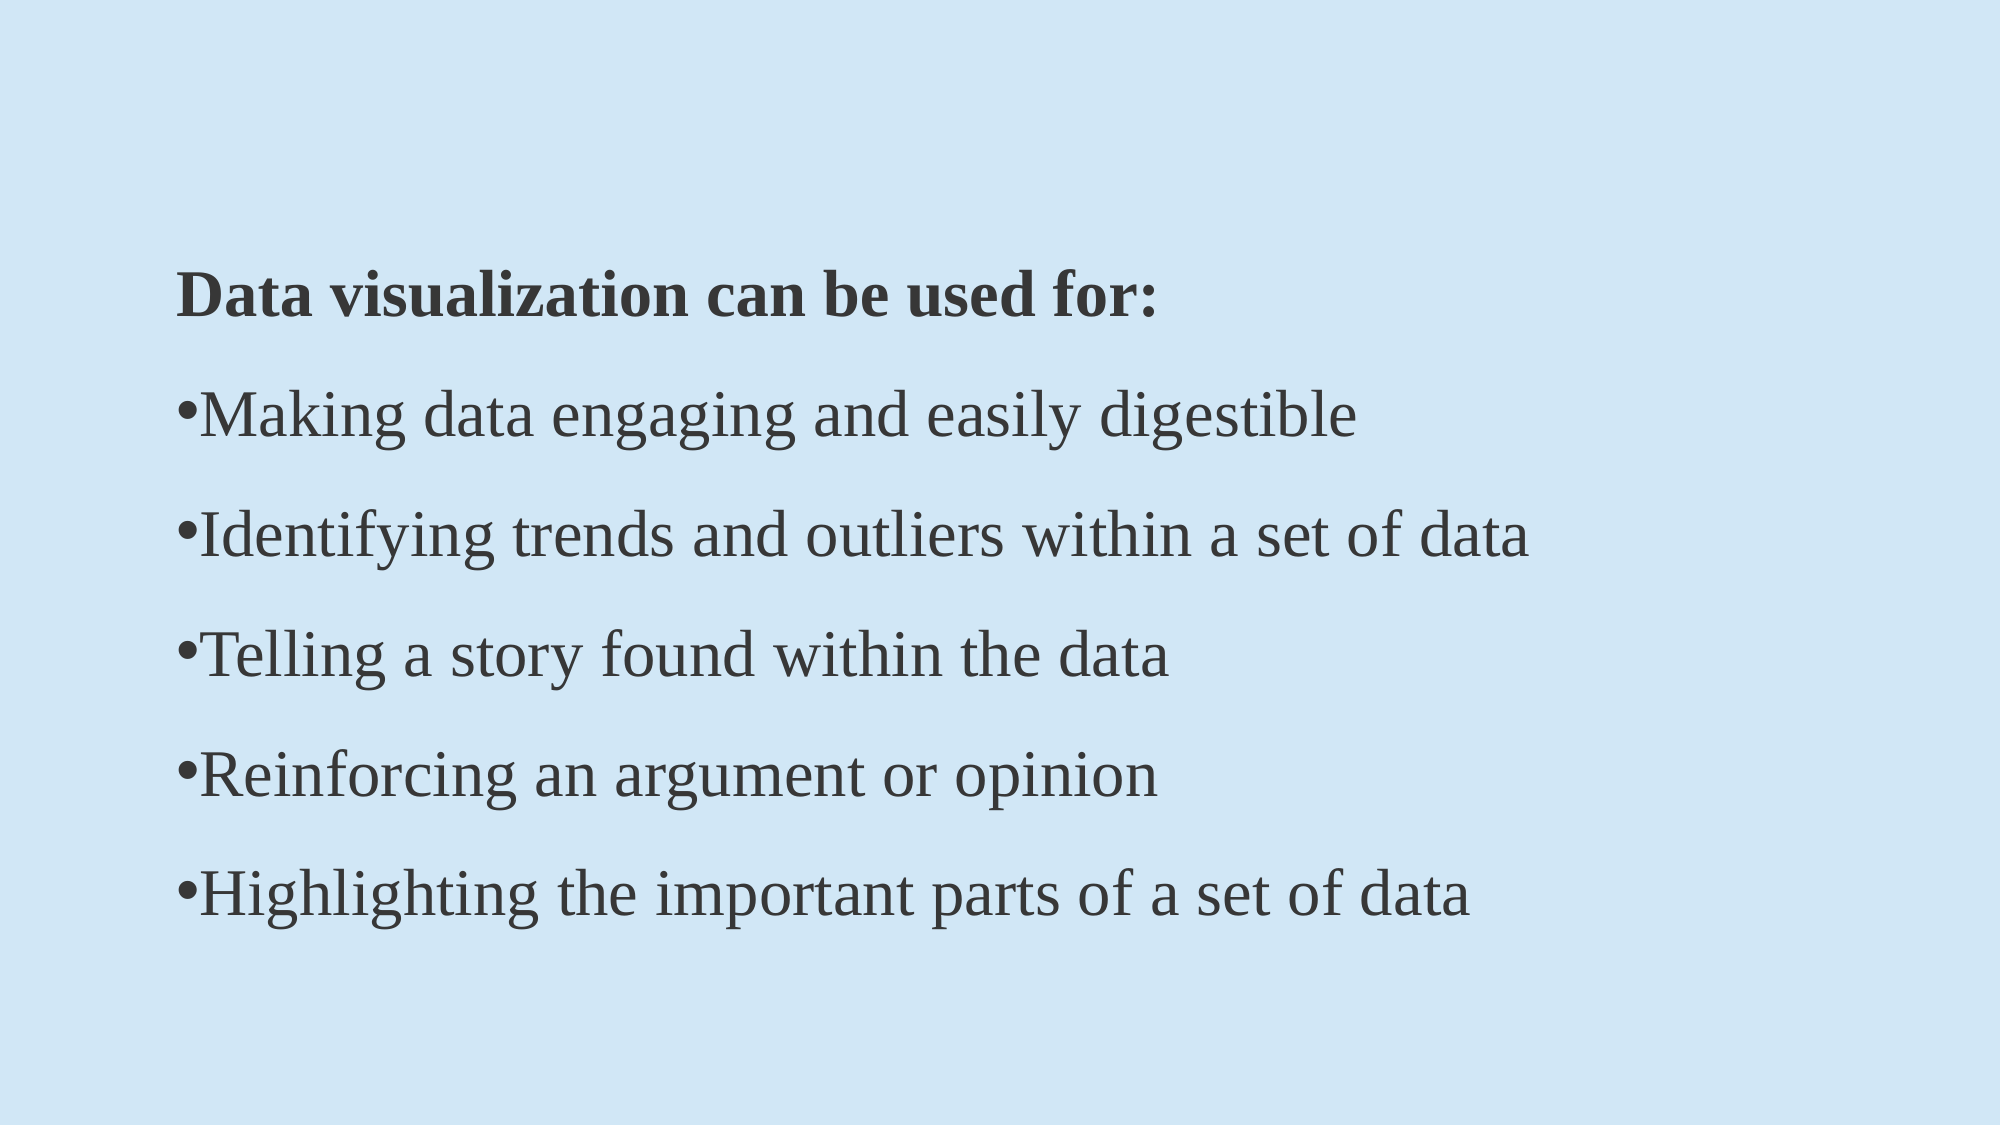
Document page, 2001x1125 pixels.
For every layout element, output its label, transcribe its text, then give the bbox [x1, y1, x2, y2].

text_box Data visualization can be used for: Making data engaging and easily digestible Identifying trends and outliers within a set of data Telling a story found within the data Reinforcing an argument or opinion Highlighting the important parts of a set of data [161, 242, 1839, 937]
